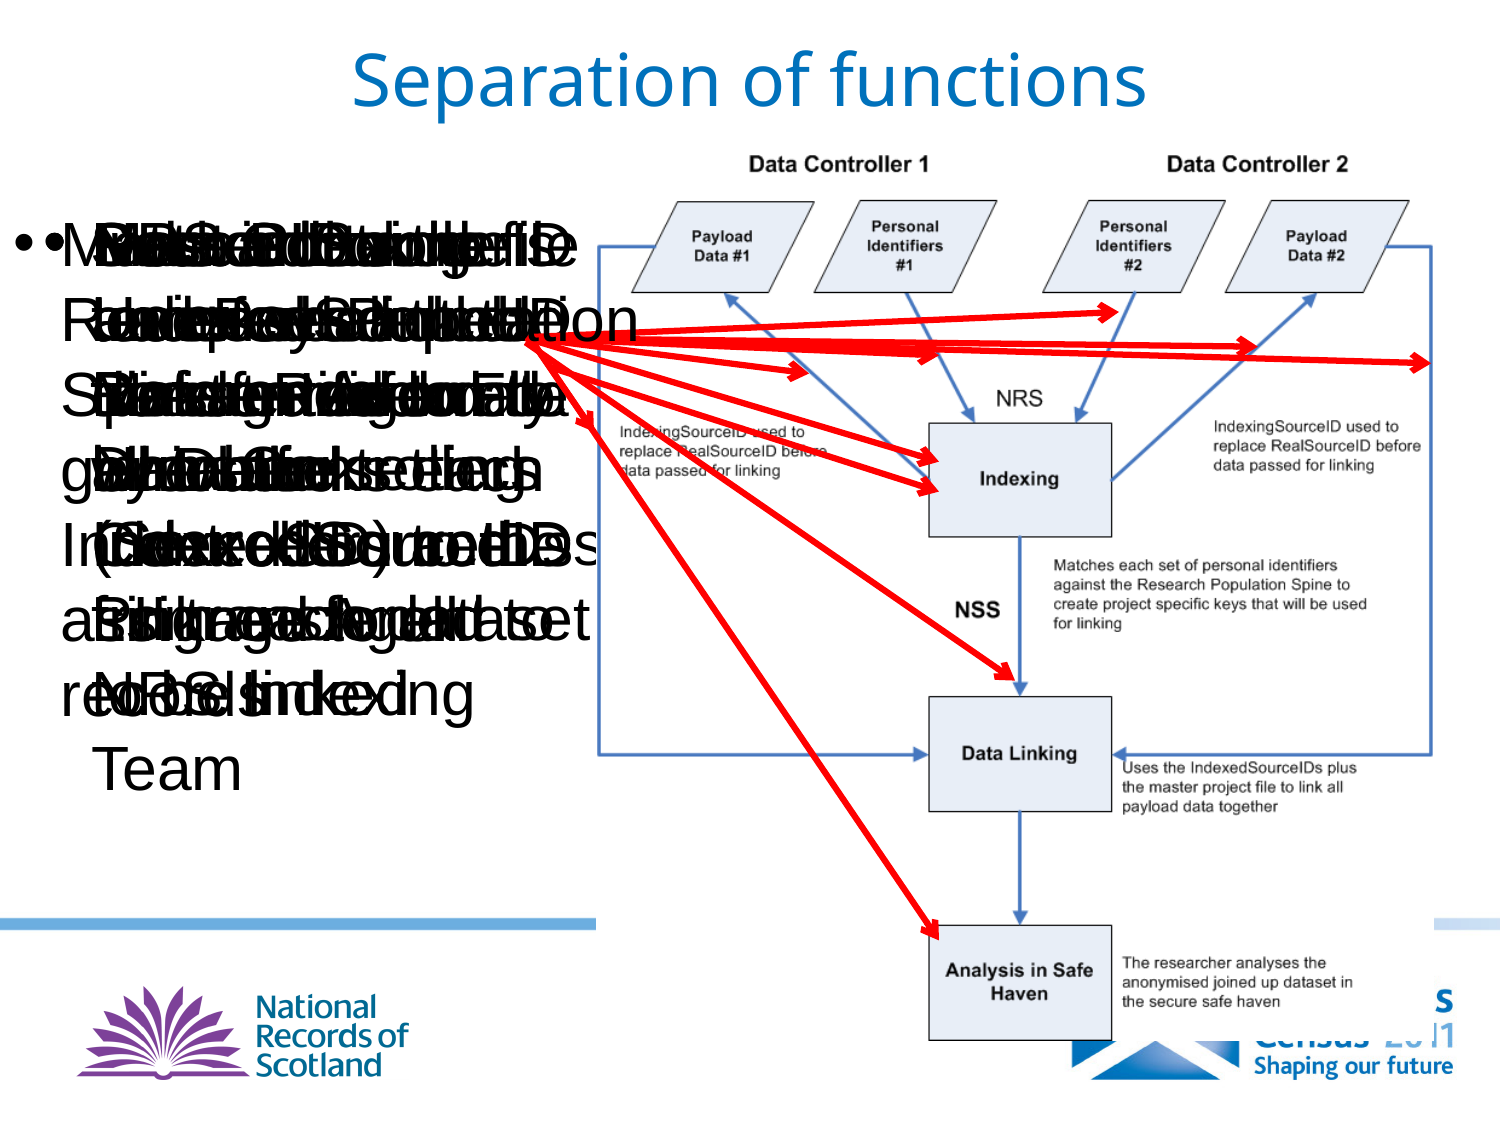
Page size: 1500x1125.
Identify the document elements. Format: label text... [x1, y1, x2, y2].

text_box Match PII to the Research Population Spine. Randomly generated IndexedSourceIDs assigned to all records [0, 197, 591, 737]
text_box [943, 342, 1016, 681]
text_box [550, 367, 940, 492]
title Separation of functions [112, 0, 1388, 172]
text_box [529, 336, 940, 941]
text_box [940, 337, 1432, 364]
text_box Data Controller’s Unique Reference Number (SourceID) and PII transferred to NRS Indexing Team [29, 737, 524, 811]
picture [0, 0, 1500, 1125]
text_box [531, 311, 1120, 336]
